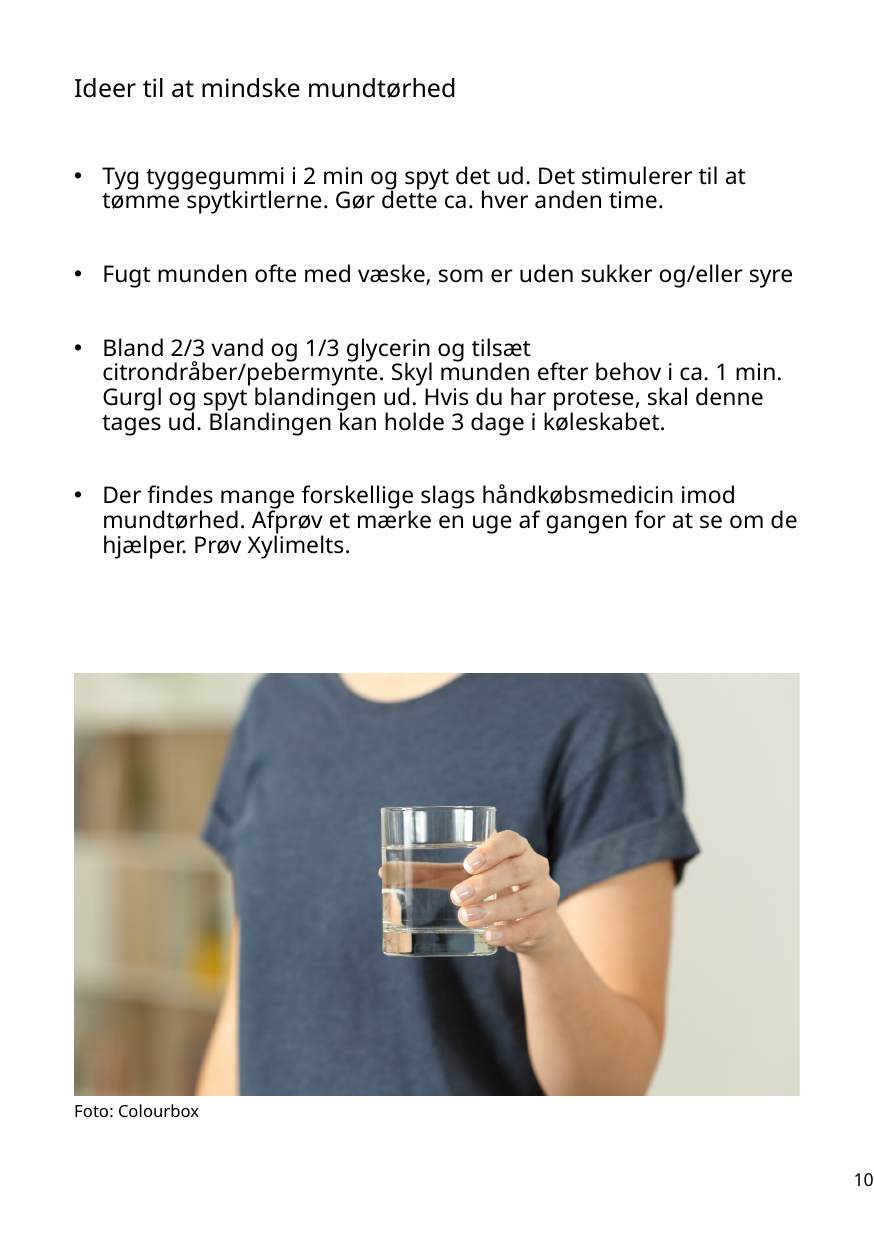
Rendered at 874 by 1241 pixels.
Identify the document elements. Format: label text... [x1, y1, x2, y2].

list Ideer til at mindske mundtørhed [74, 76, 582, 119]
list Foto: Colourbox [74, 1103, 512, 1145]
picture [74, 673, 800, 1096]
list Tyg tyggegummi i 2 min og spyt det ud. Det stimulerer til at tømme spytkirtlerne. Gør dette ca. hver anden time. Fugt munden ofte med væske, som er uden sukker og/eller syre Bland 2/3 vand og 1/3 glycerin og tilsæt citrondråber/pebermynte. Skyl munden efter behov i ca. 1 min. Gurgl og spyt blandingen ud. Hvis du har protese, skal denne tages ud. Blandingen kan holde 3 dage i køleskabet. Der findes mange forskellige slags håndkøbsmedicin imod mundtørhed. Afprøv et mærke en uge af gangen for at se om de hjælper. Prøv Xylimelts. [74, 124, 801, 640]
slide_number 10 [827, 1168, 874, 1204]
